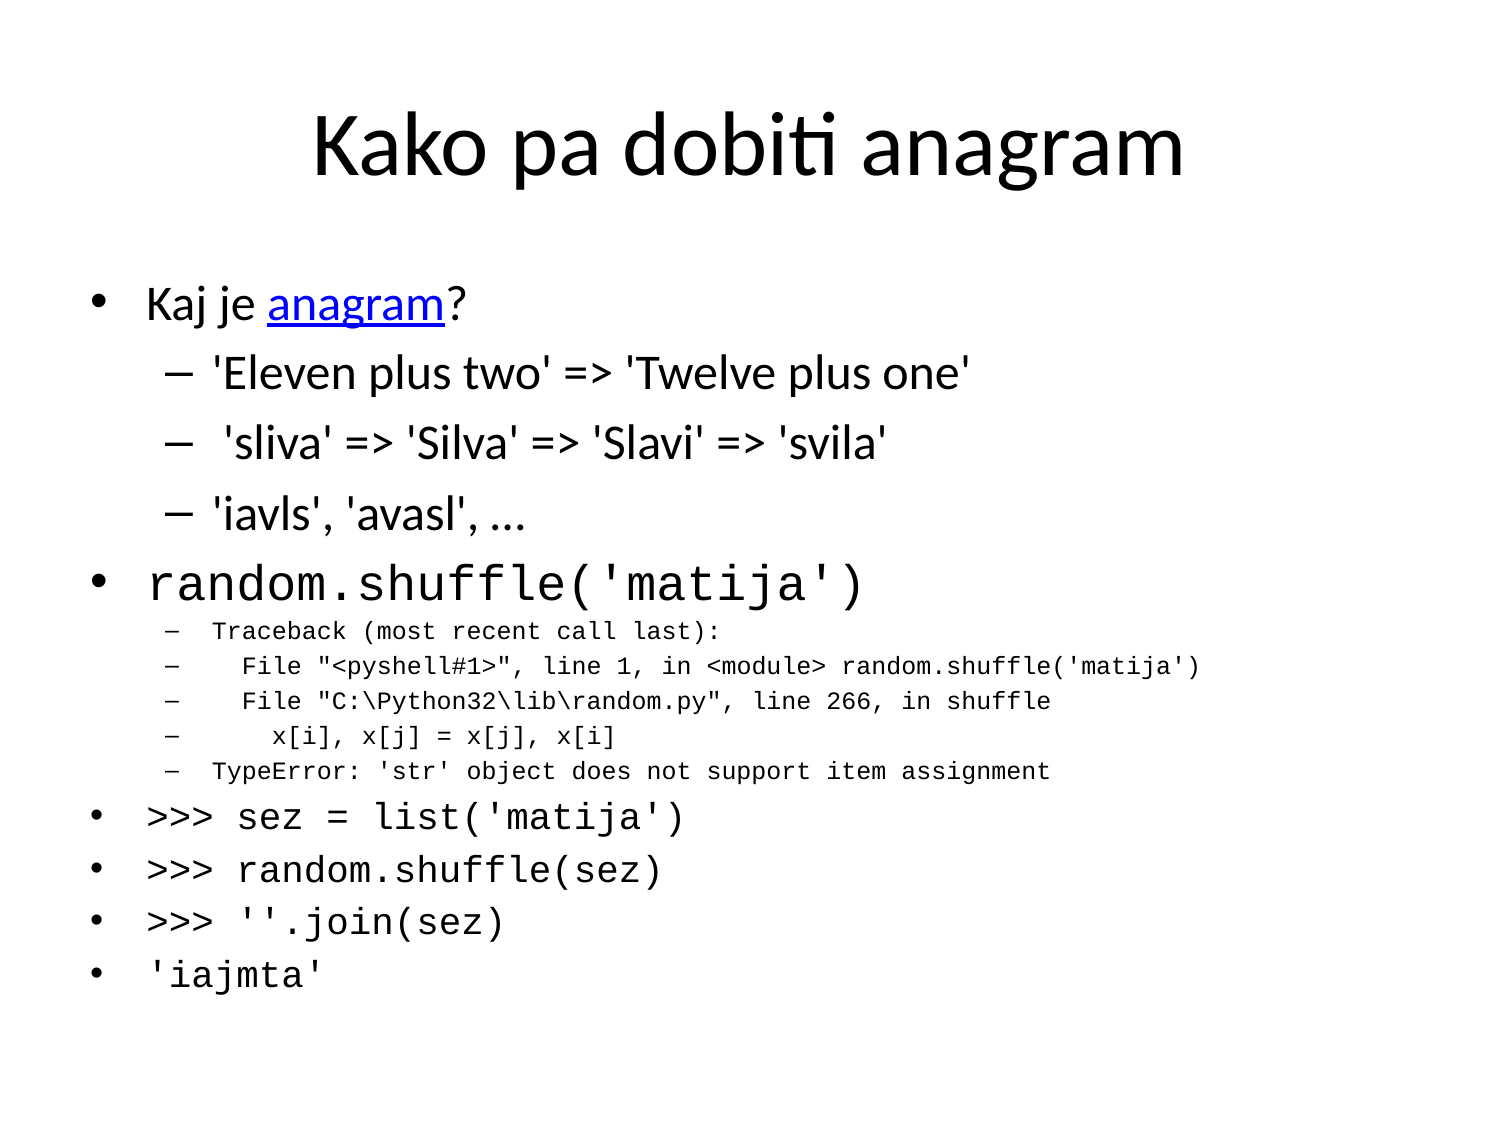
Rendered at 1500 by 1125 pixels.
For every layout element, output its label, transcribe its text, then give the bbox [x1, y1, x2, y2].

list Kaj je anagram? 'Eleven plus two' => 'Twelve plus one' 'sliva' => 'Silva' => 'Slavi' => 'svila' 'iavls', 'avasl', … random.shuffle('matija') Traceback (most recent call last): File "<pyshell#1>", line 1, in <module> random.shuffle('matija') File "C:\Python32\lib\random.py", line 266, in shuffle x[i], x[j] = x[j], x[i] TypeError: 'str' object does not support item assignment >>> sez = list('matija') >>> random.shuffle(sez) >>> ''.join(sez) 'iajmta' [75, 262, 1425, 1005]
title Kako pa dobiti anagram [75, 45, 1425, 233]
